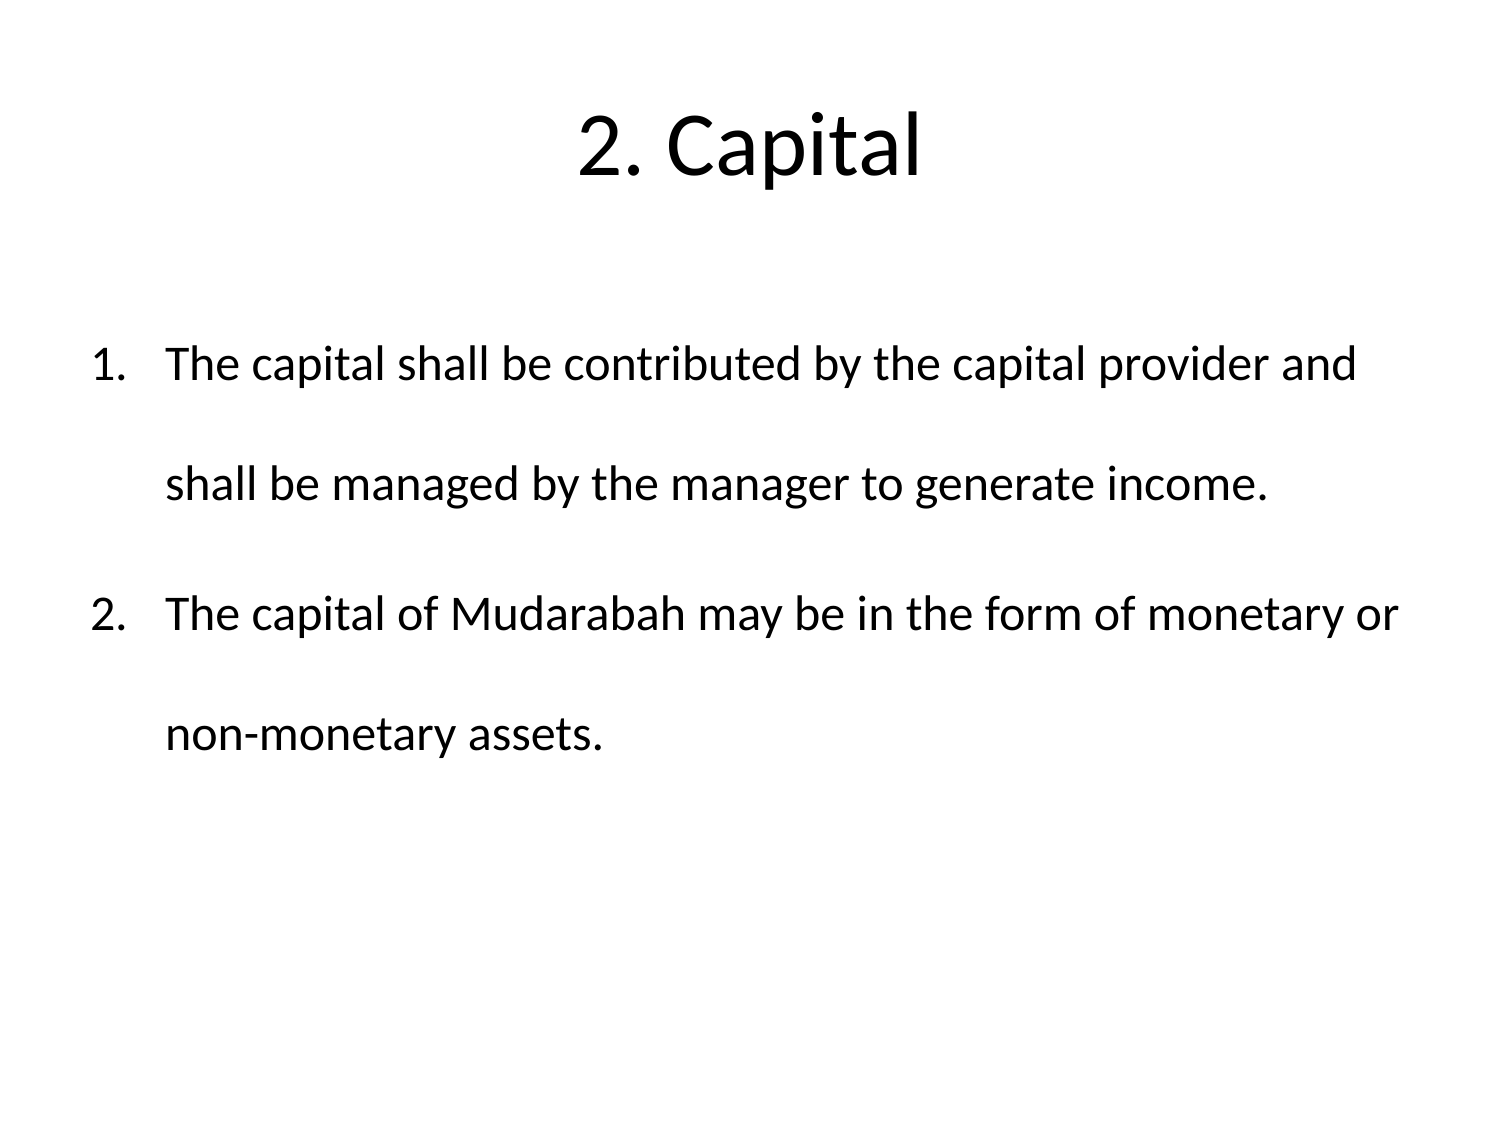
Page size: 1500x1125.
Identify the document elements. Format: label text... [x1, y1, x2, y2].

title 2. Capital [75, 45, 1425, 233]
list The capital shall be contributed by the capital provider and shall be managed by the manager to generate income. The capital of Mudarabah may be in the form of monetary or non-monetary assets. [75, 262, 1425, 1005]
